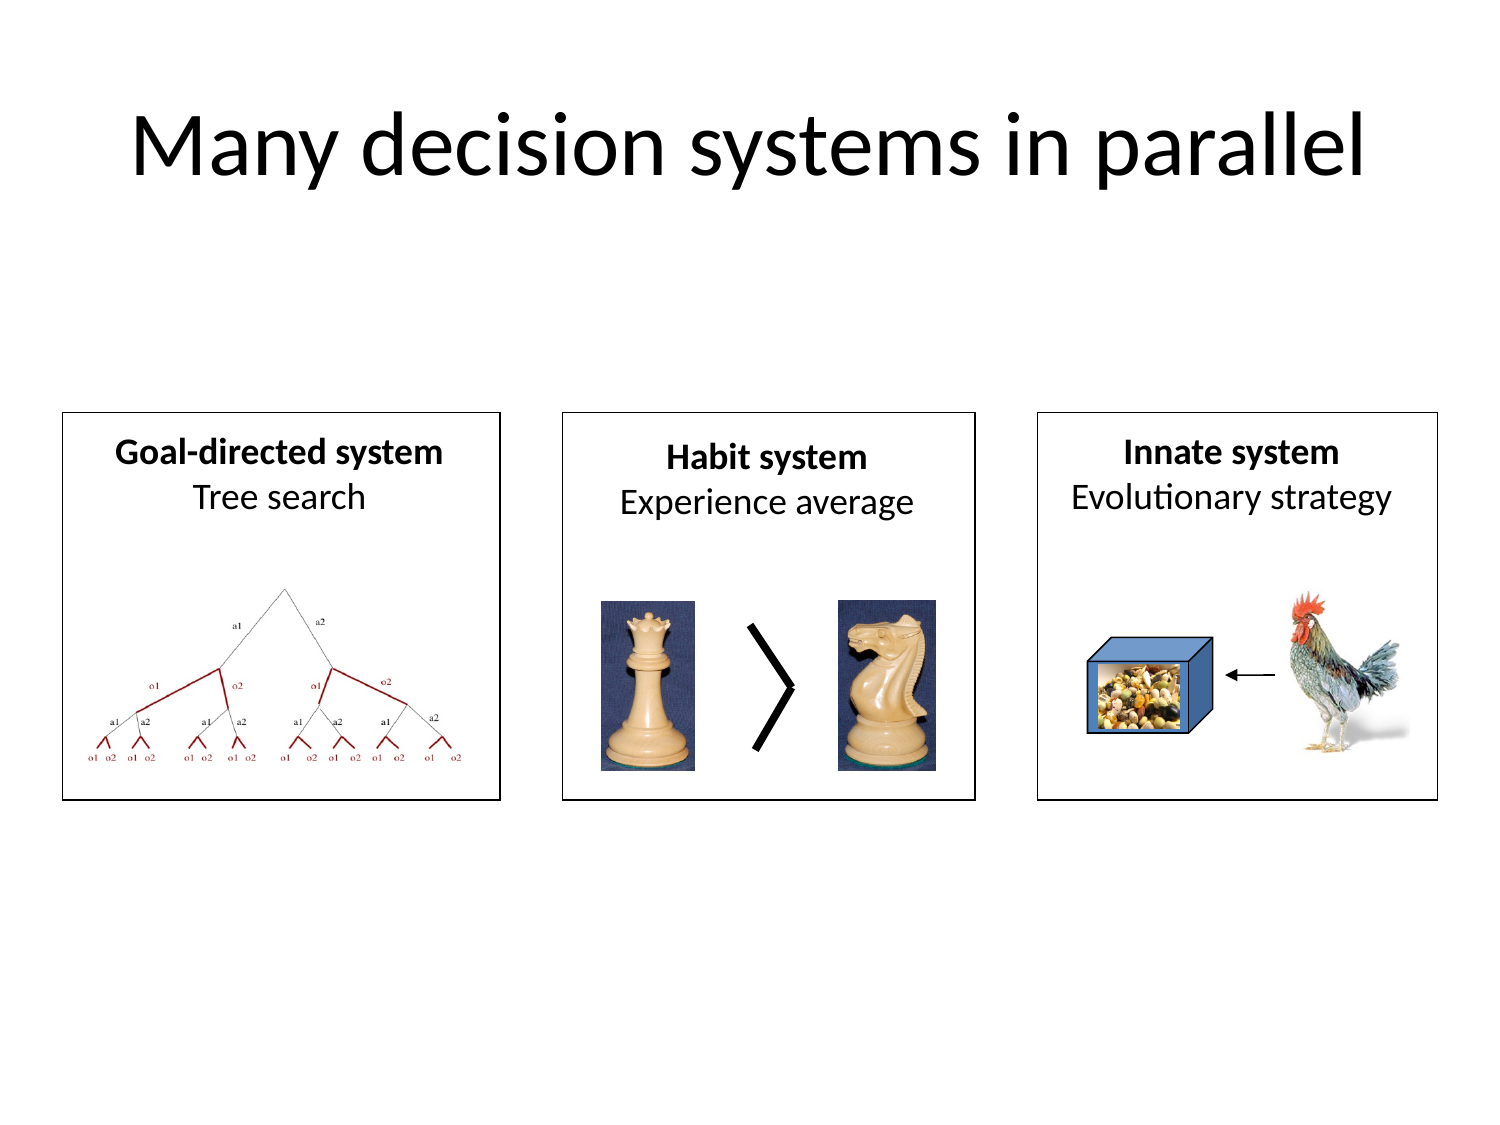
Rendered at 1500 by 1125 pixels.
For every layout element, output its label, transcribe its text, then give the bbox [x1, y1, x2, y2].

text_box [1037, 412, 1438, 801]
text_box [562, 412, 976, 801]
title Many decision systems in parallel [75, 45, 1425, 233]
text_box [62, 412, 501, 801]
